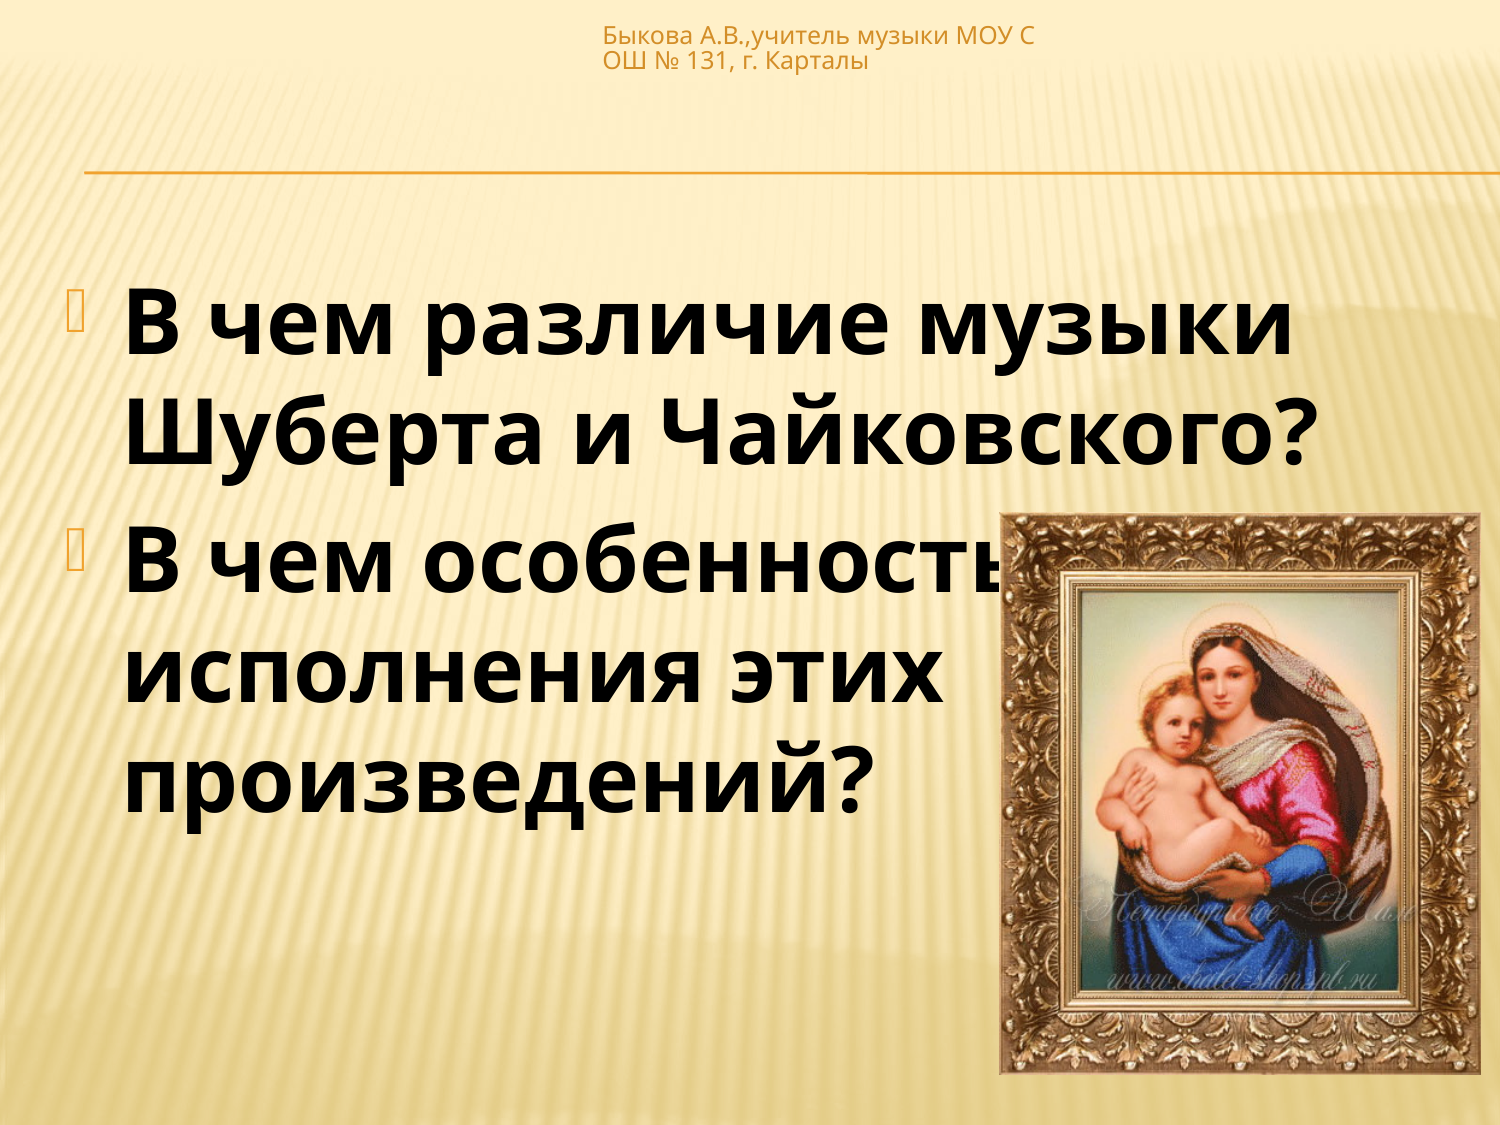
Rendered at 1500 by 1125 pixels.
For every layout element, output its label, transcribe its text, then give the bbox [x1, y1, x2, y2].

picture [999, 512, 1482, 1076]
list В чем различие музыки Шуберта и Чайковского? В чем особенность исполнения этих произведений? [50, 254, 1475, 998]
footer Быкова А.В.,учитель музыки МОУ СОШ № 131, г. Карталы [587, 12, 1063, 60]
